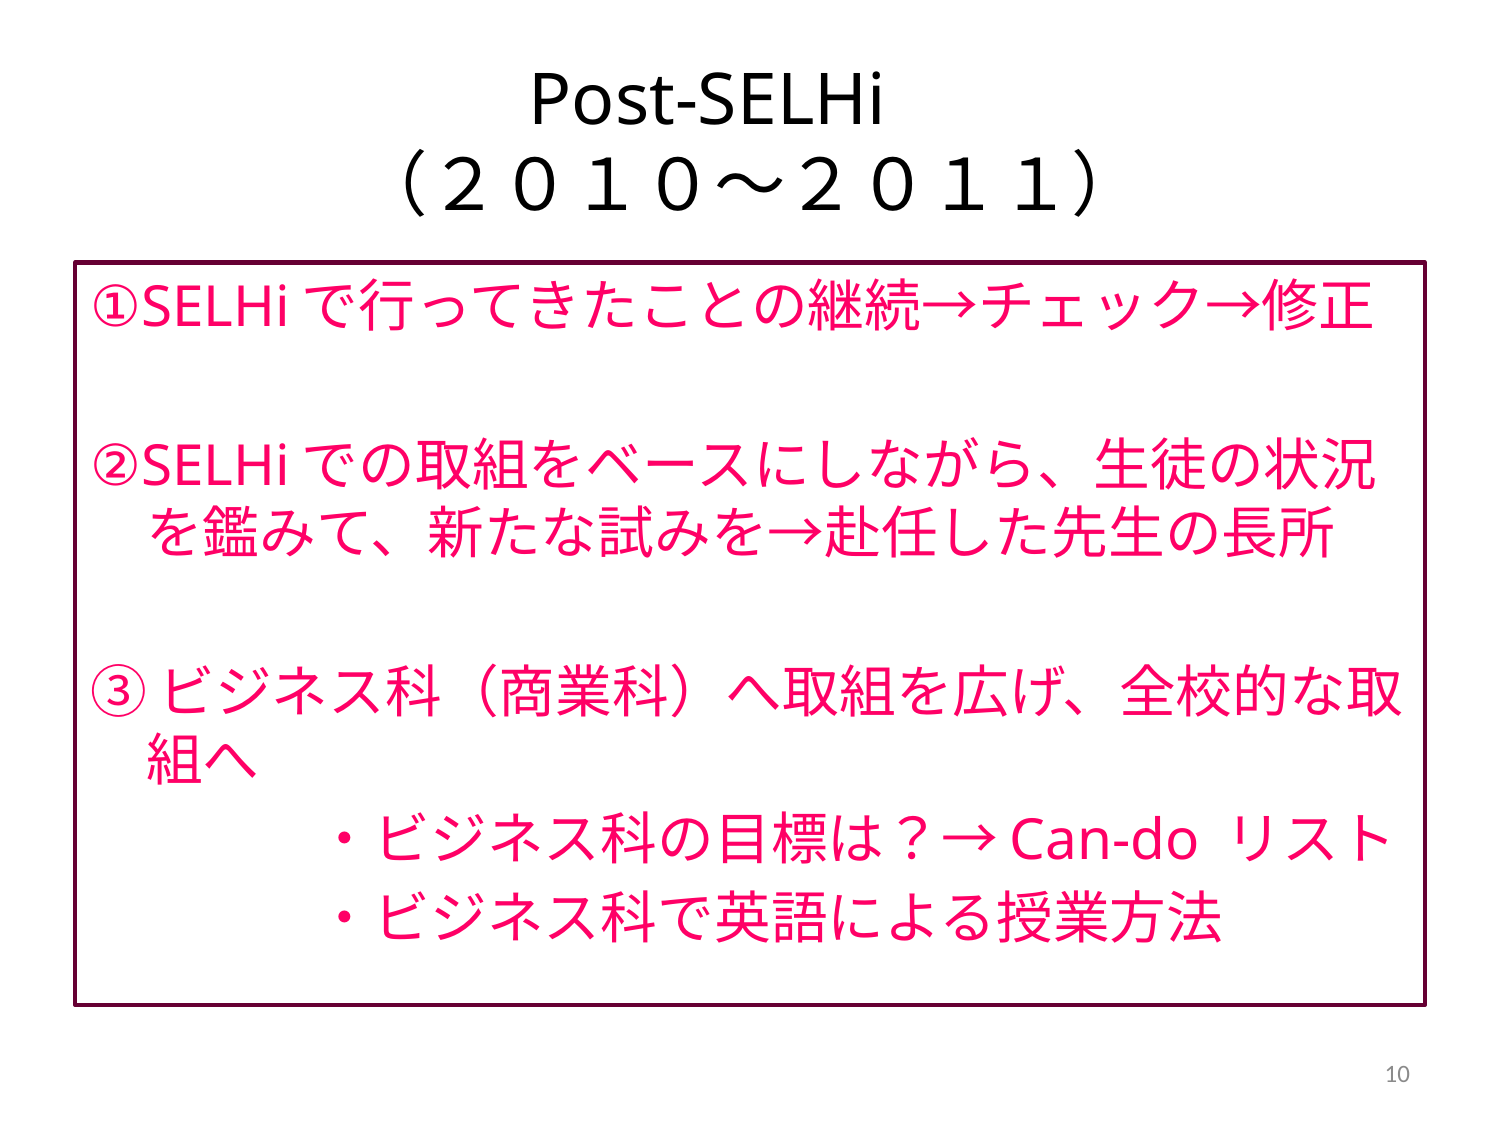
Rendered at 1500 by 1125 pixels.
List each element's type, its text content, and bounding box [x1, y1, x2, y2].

list ①SELHiで行ってきたことの継続→チェック→修正 ②SELHiでの取組をベースにしながら、生徒の状況を鑑みて、新たな試みを→赴任した先生の長所 ③ビジネス科（商業科）へ取組を広げ、全校的な取組へ ・ビジネス科の目標は？→Can-do リスト ・ビジネス科で英語による授業方法 [73, 260, 1427, 1007]
title Post-SELHi （２０１０～２０１１） [75, 45, 1425, 233]
slide_number 10 [1074, 1042, 1425, 1103]
